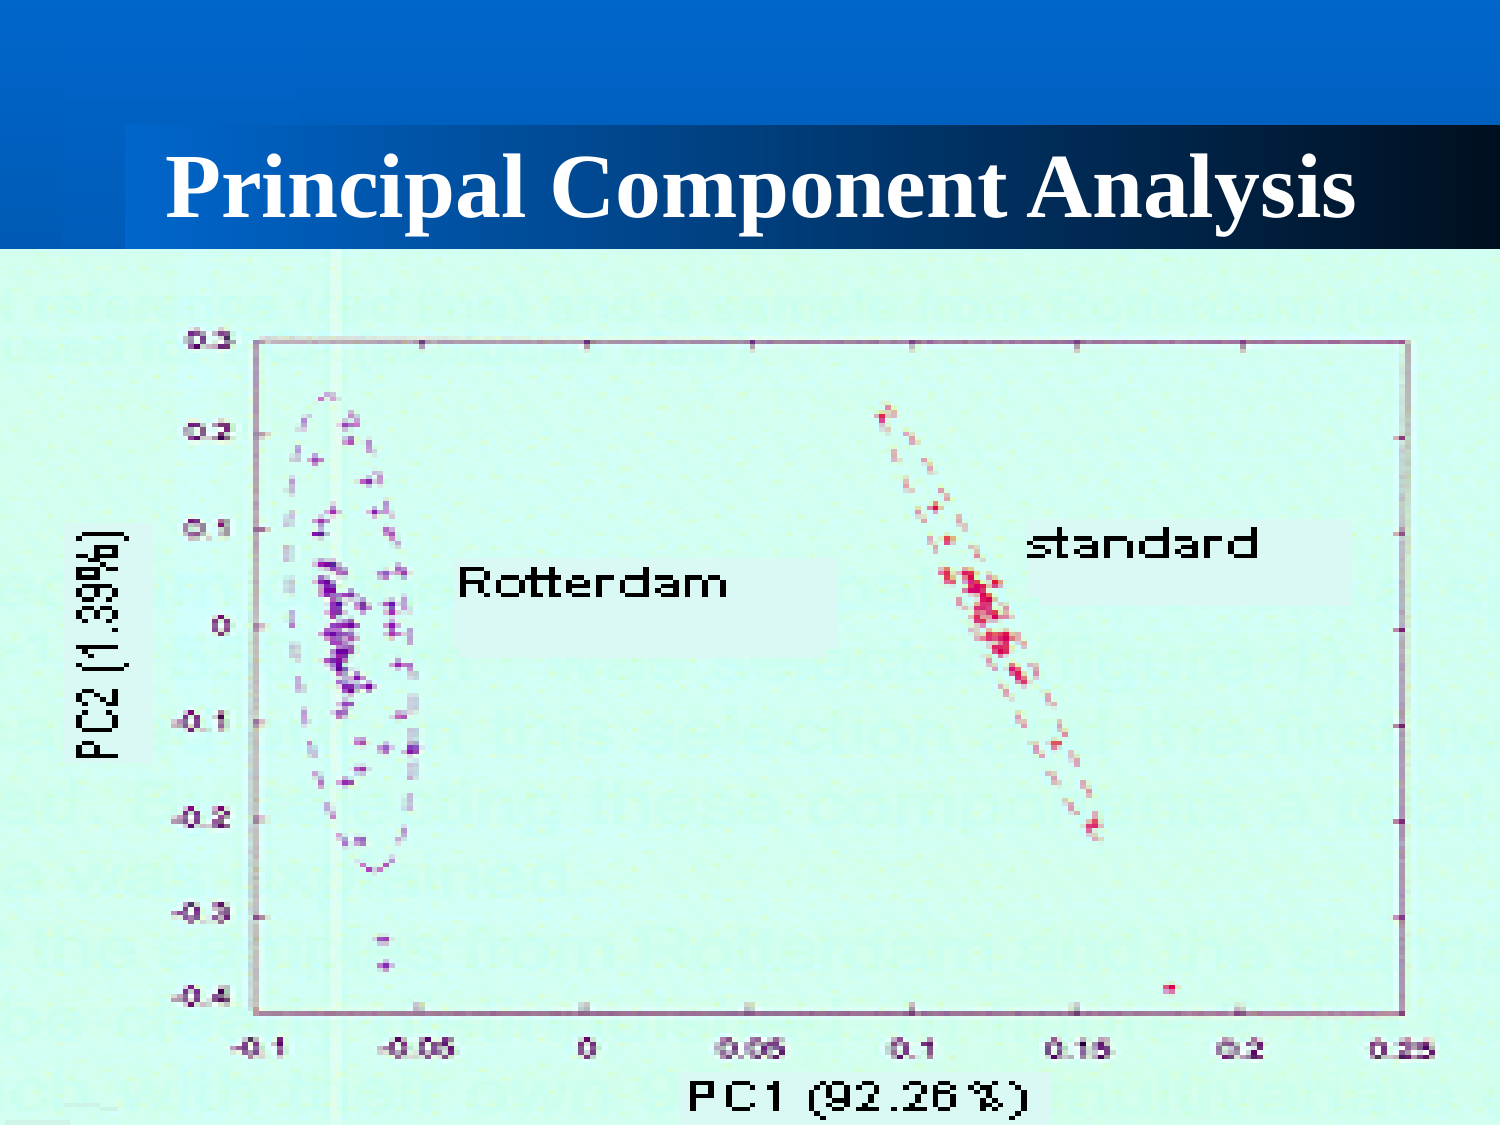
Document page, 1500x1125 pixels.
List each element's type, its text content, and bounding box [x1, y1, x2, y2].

title Principal Component Analysis [150, 87, 1425, 248]
picture [0, 249, 1500, 1125]
